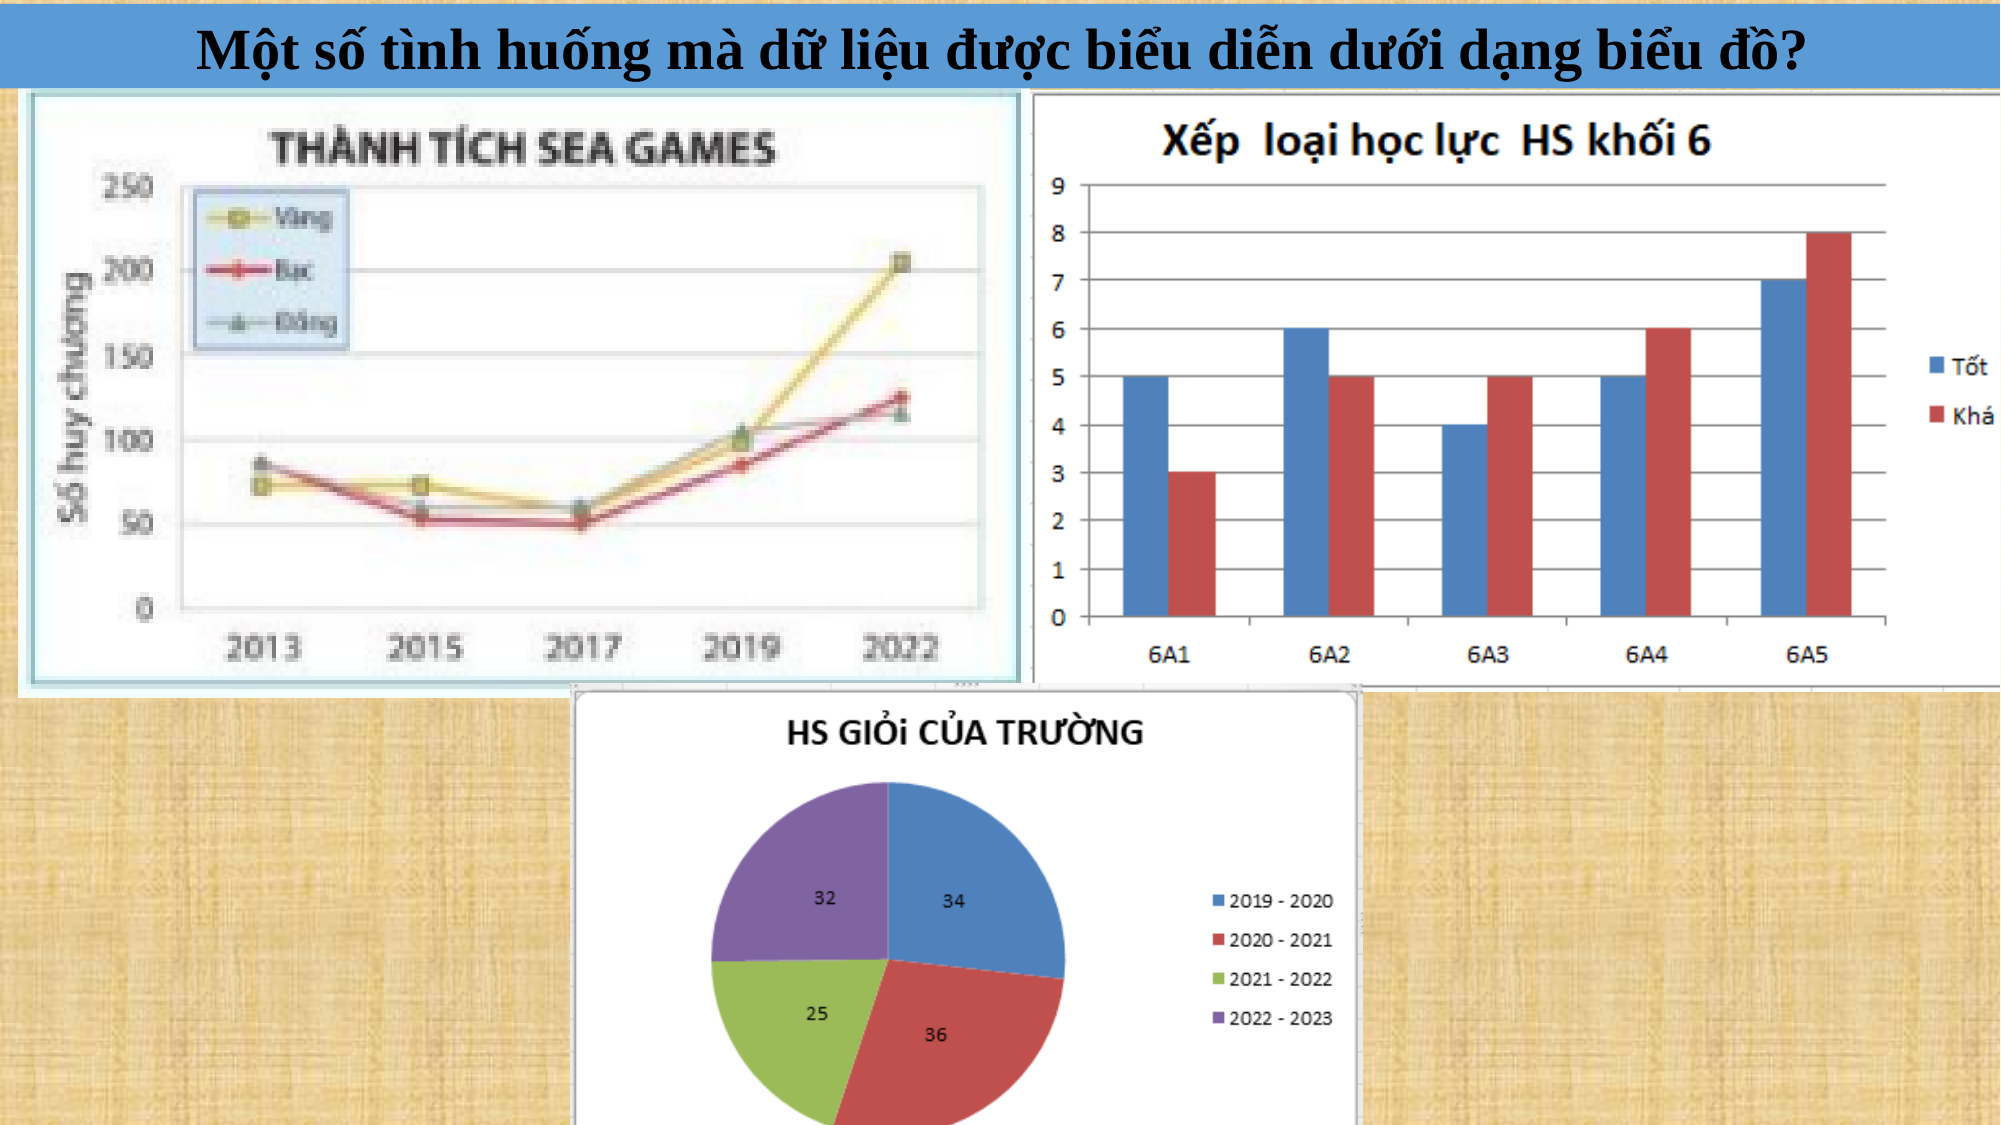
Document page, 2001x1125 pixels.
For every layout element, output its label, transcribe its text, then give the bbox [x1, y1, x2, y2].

text_box Một số tình huống mà dữ liệu được biểu diễn dưới dạng biểu đồ? [0, 3, 2000, 89]
picture [0, 0, 2001, 1125]
